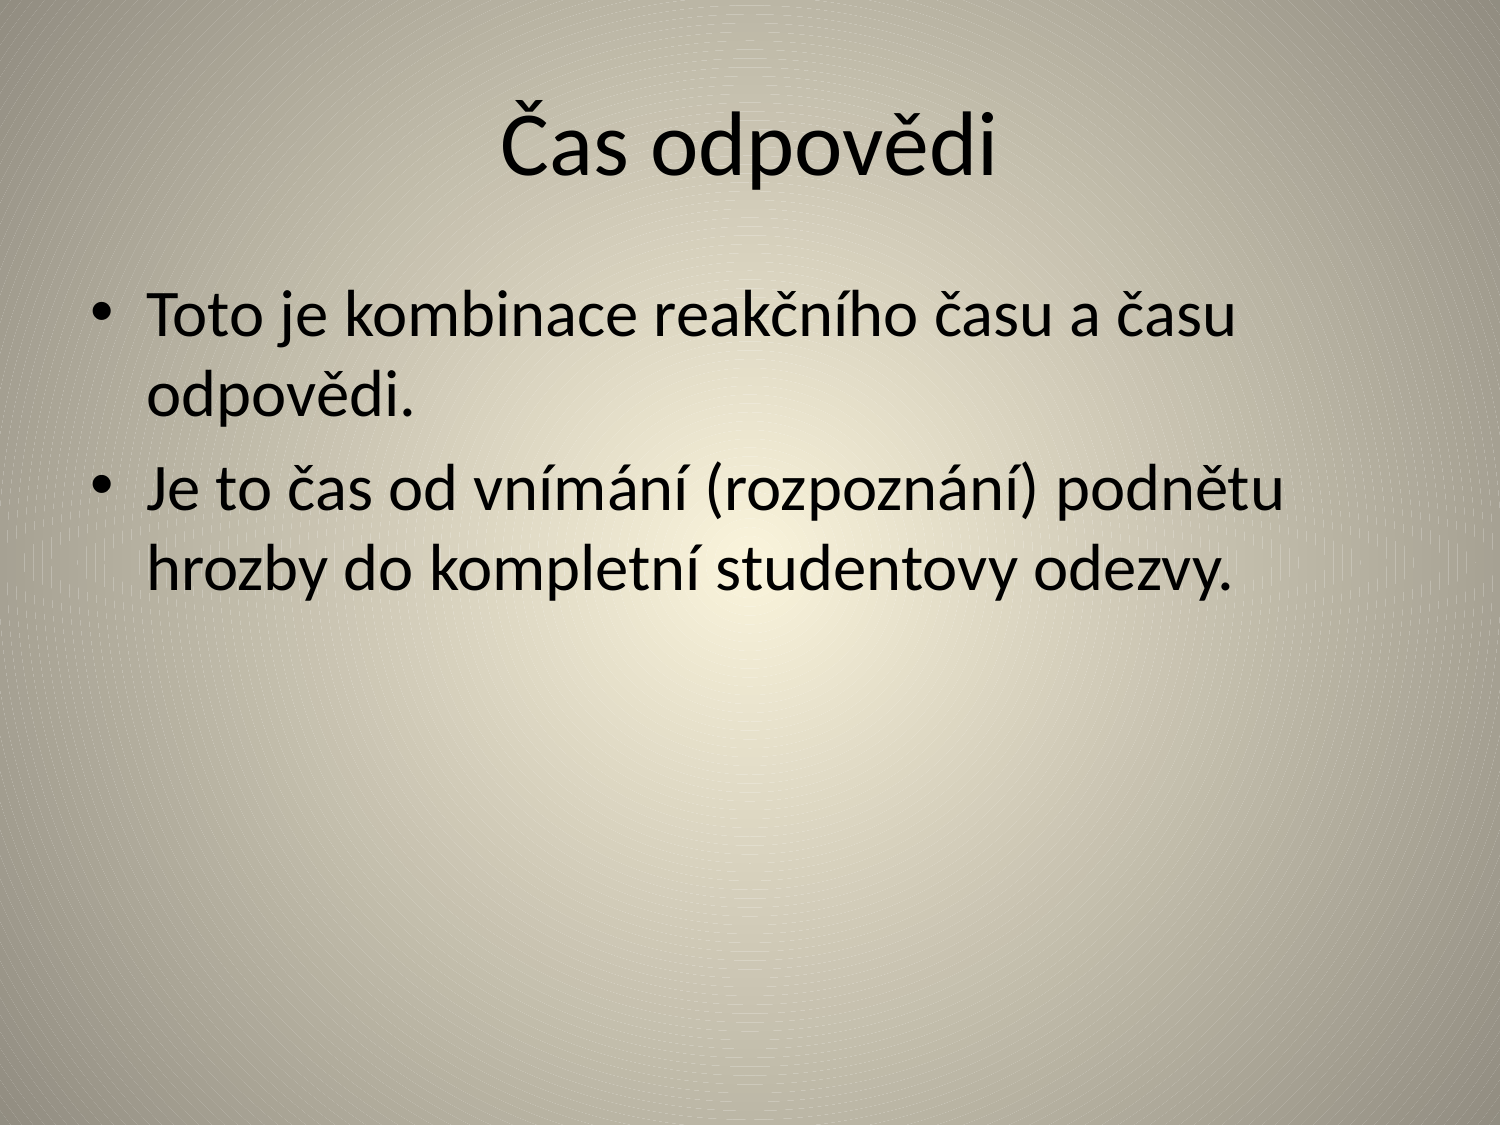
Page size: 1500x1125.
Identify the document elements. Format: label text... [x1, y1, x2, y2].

list Toto je kombinace reakčního času a času odpovědi. Je to čas od vnímání (rozpoznání) podnětu hrozby do kompletní studentovy odezvy. [75, 262, 1425, 1005]
title Čas odpovědi [75, 45, 1425, 233]
